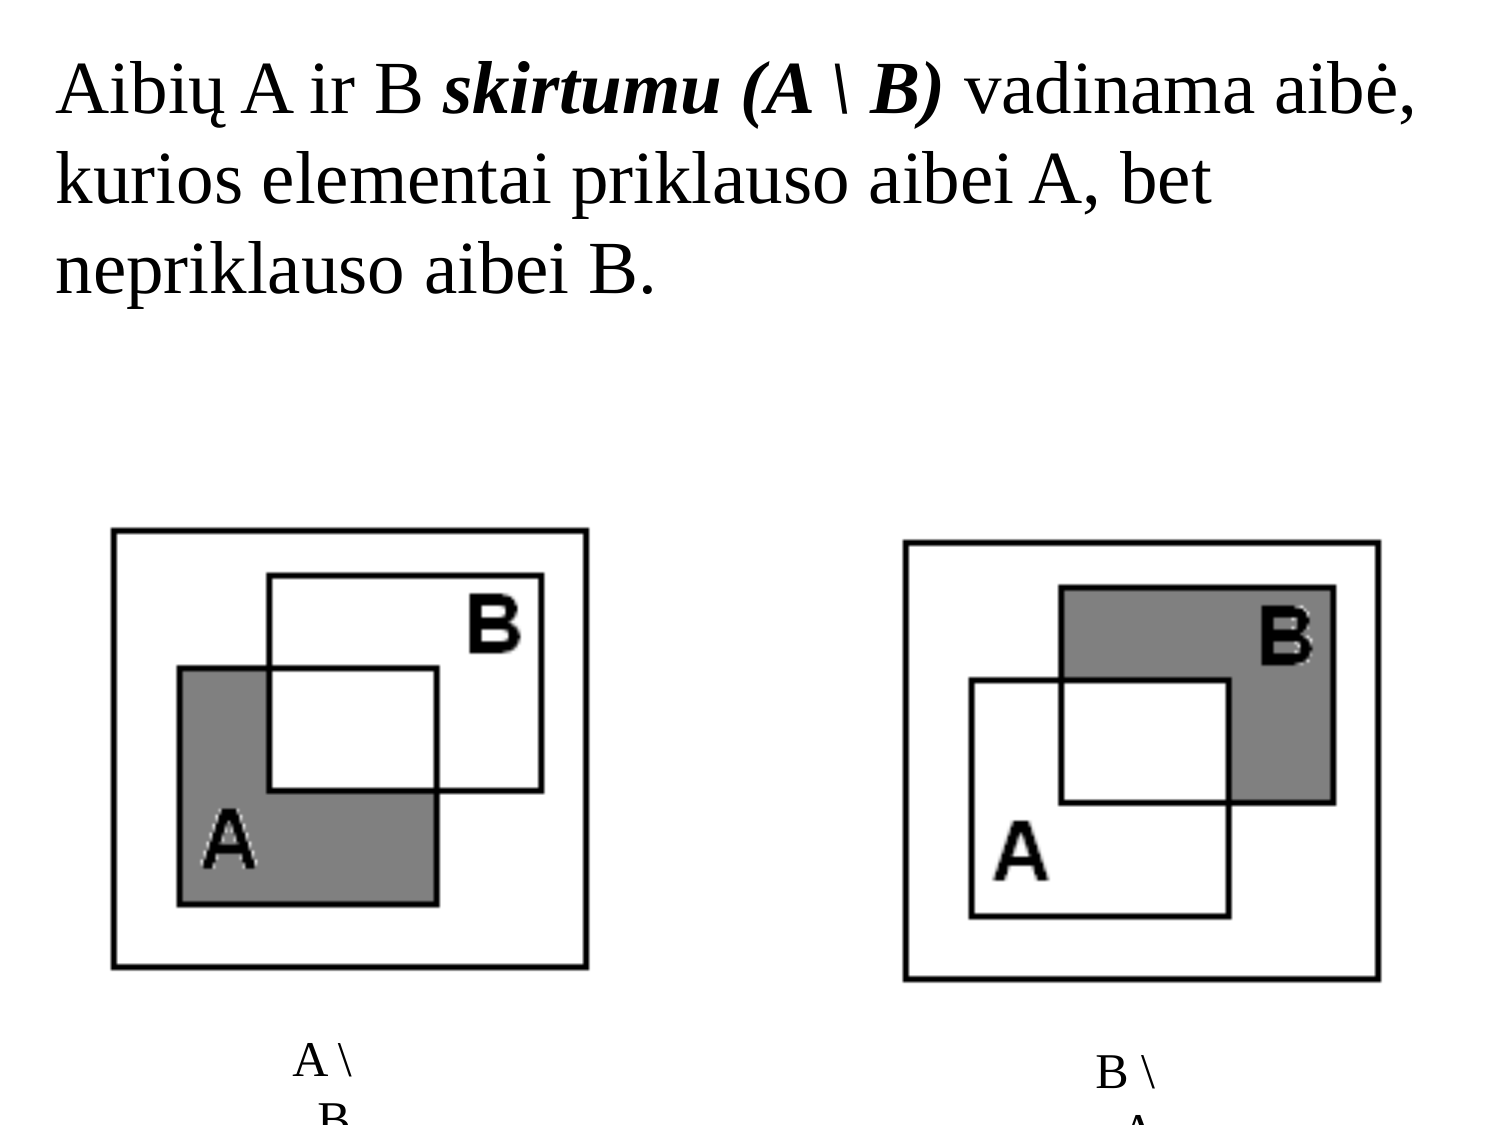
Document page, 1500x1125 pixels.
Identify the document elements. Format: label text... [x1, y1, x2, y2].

text_box A \B [277, 1035, 420, 1125]
picture [64, 475, 632, 1028]
text_box B \A [1080, 1049, 1223, 1125]
picture [855, 487, 1424, 1040]
